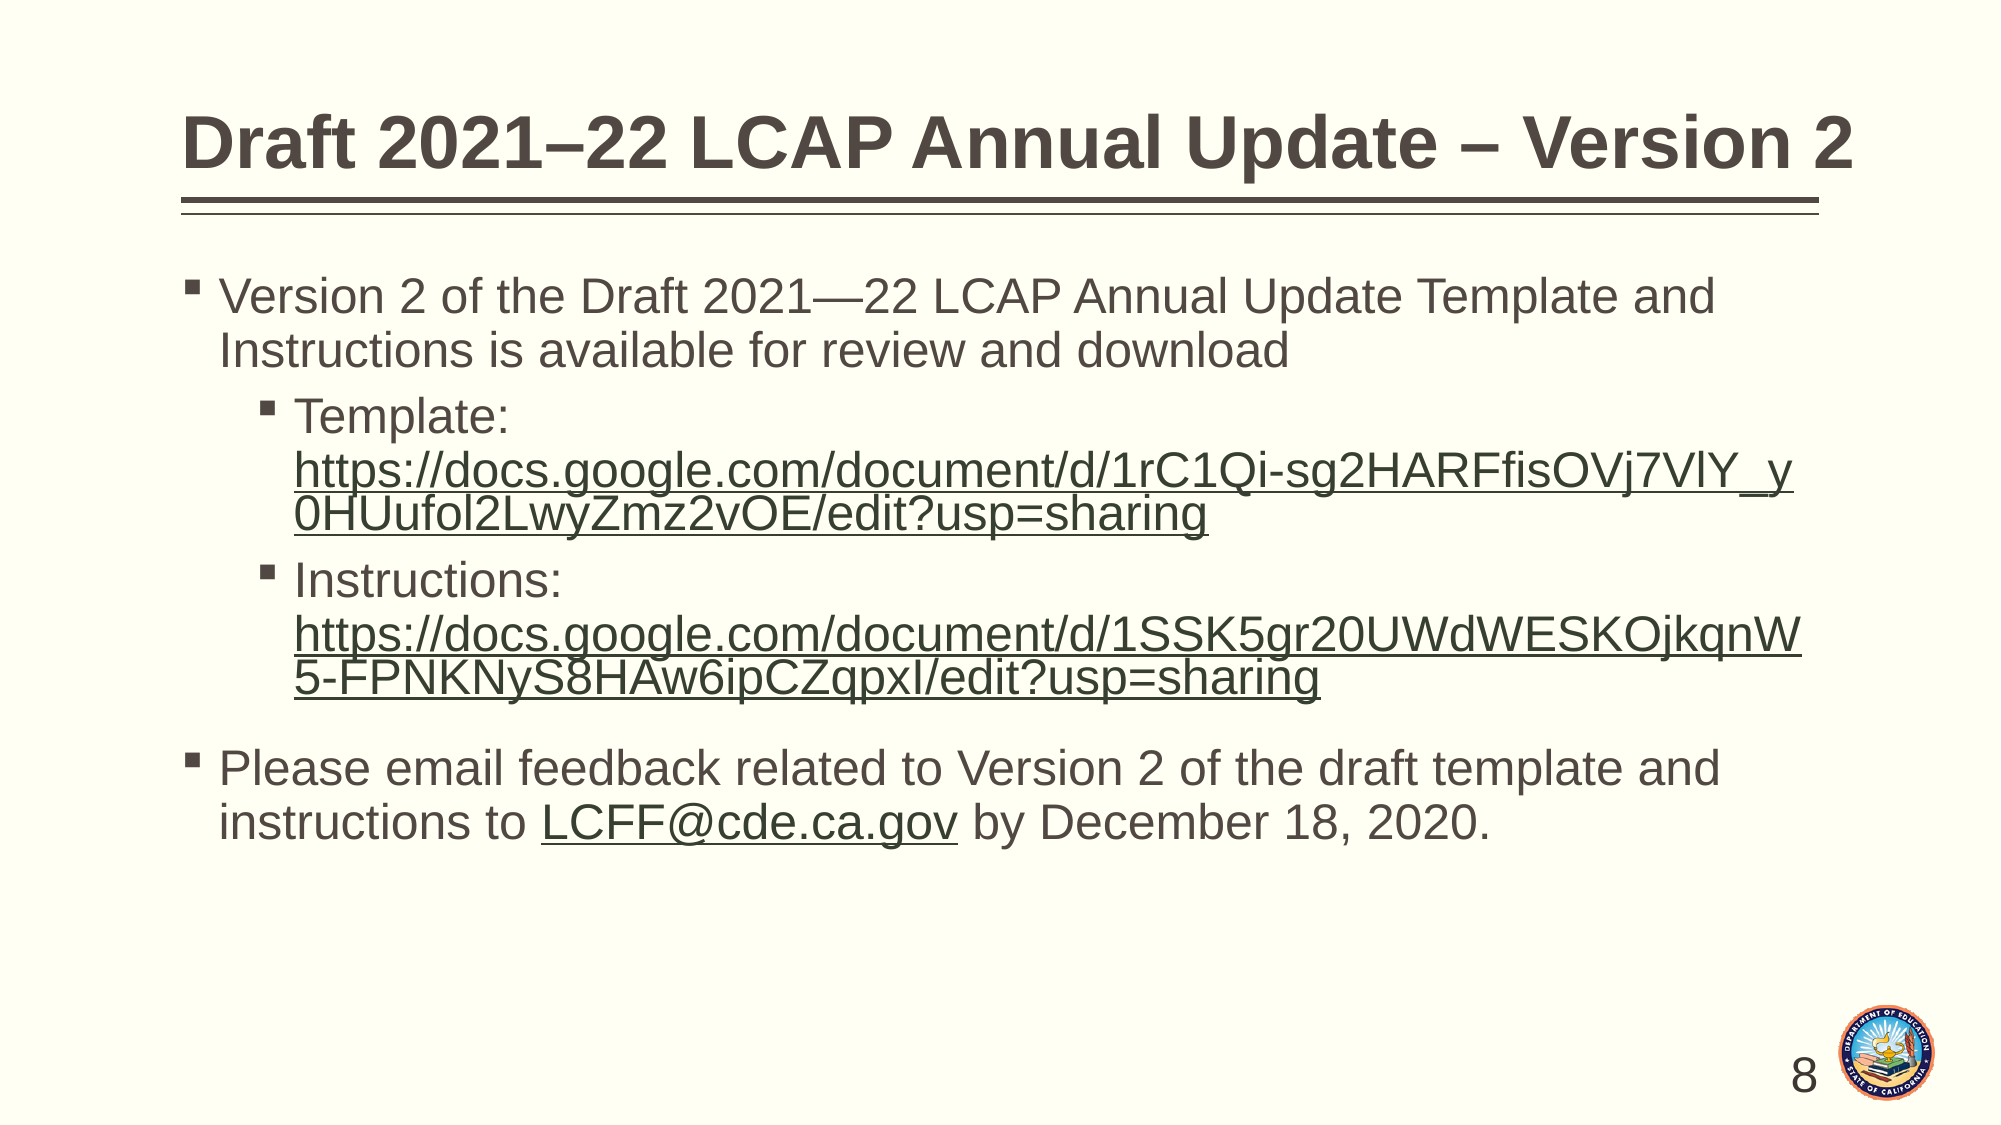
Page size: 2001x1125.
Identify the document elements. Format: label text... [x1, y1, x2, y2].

slide_number 8 [1518, 1042, 1819, 1103]
title Draft 2021–22 LCAP Annual Update – Version 2 [181, 12, 1860, 193]
list Version 2 of the Draft 2021—22 LCAP Annual Update Template and Instructions is available for review and download Template: https://docs.google.com/document/d/1rC1Qi-sg2HARFfisOVj7VlY_y0HUufol2LwyZmz2vOE/edit?usp=sharing Instructions: https://docs.google.com/document/d/1SSK5gr20UWdWESKOjkqnW5-FPNKNyS8HAw6ipCZqpxI/edit?usp=sharing Please email feedback related to Version 2 of the draft template and instructions to LCFF@cde.ca.gov by December 18, 2020. [181, 262, 1819, 1013]
picture [1838, 1005, 1937, 1103]
